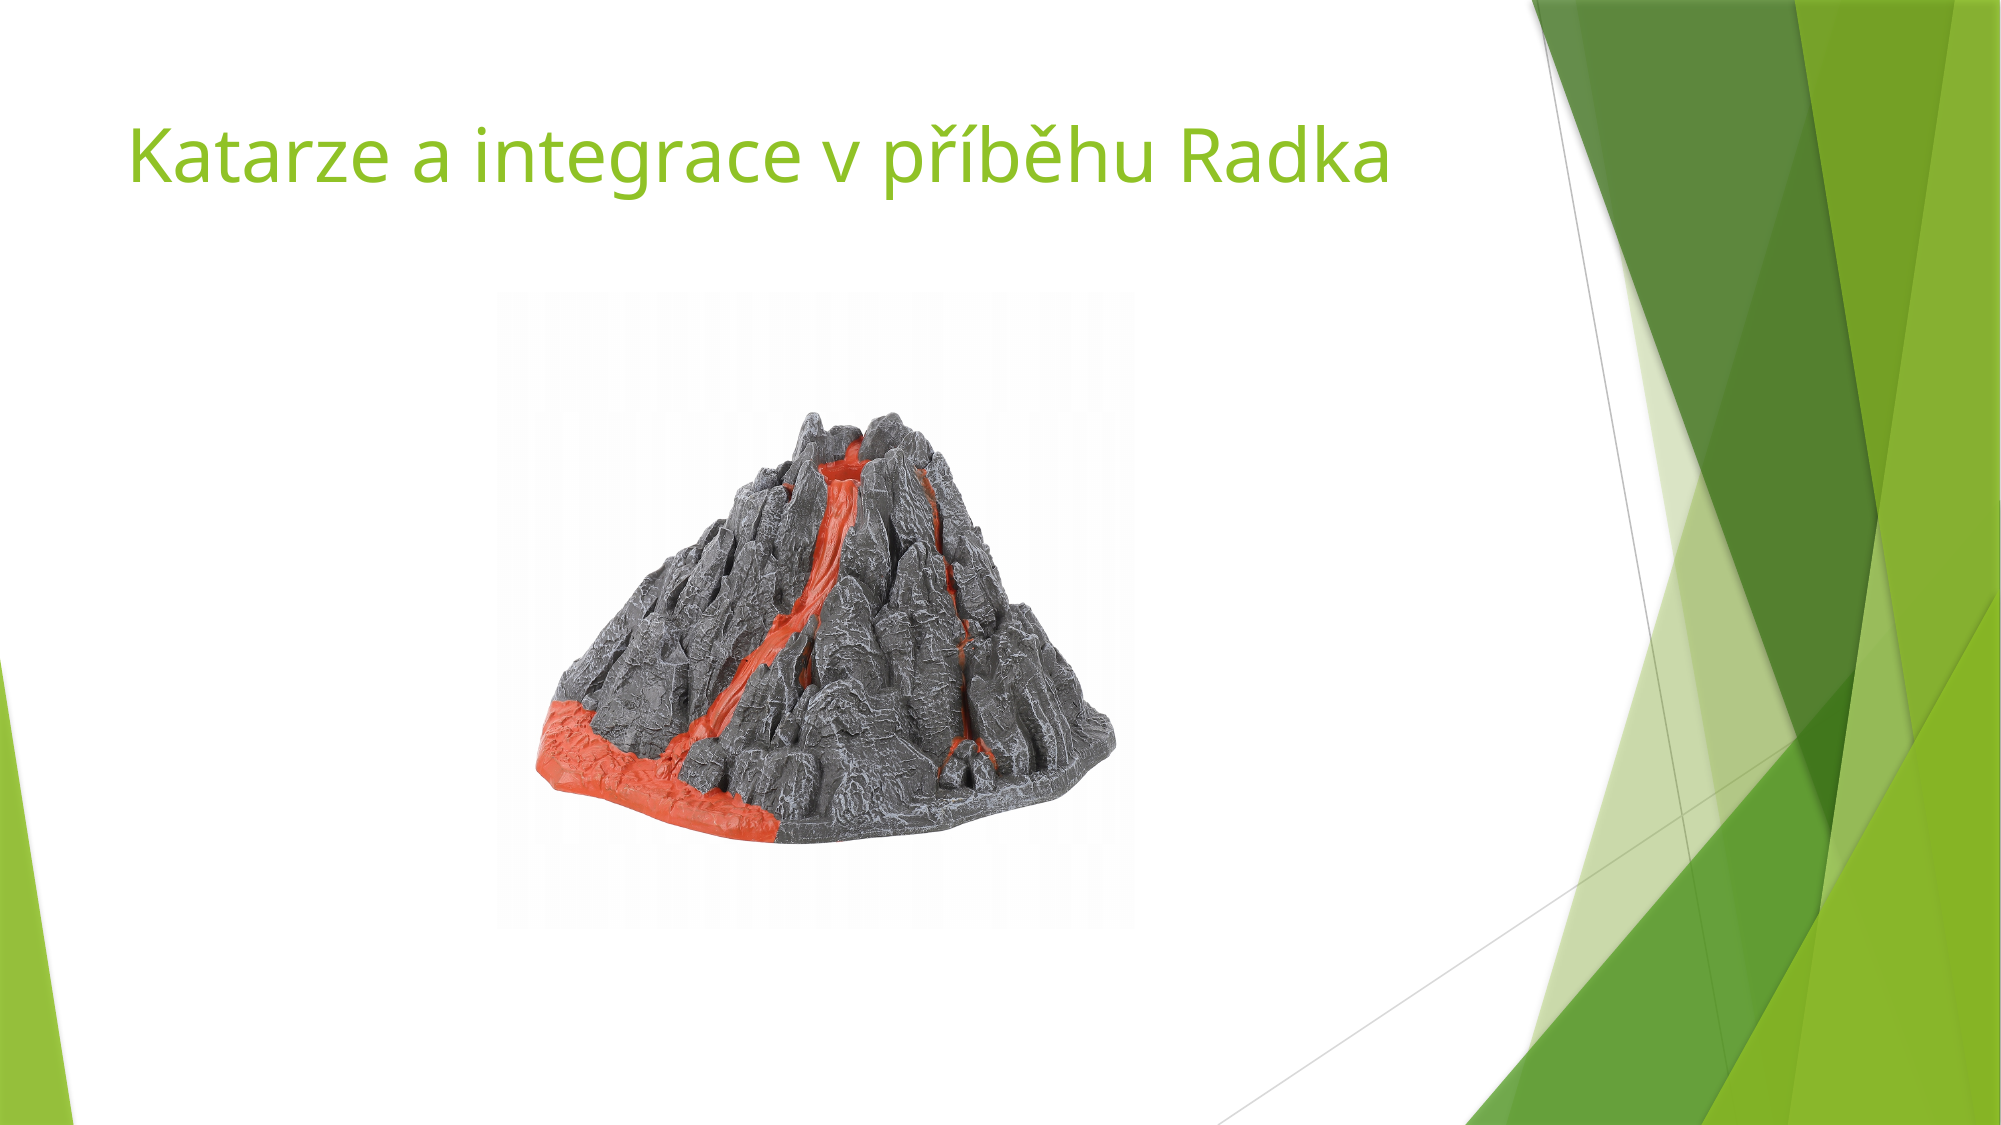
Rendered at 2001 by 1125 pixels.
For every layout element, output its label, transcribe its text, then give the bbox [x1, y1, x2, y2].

title Katarze a integrace v příběhu Radka [111, 99, 1522, 317]
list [497, 291, 1135, 930]
